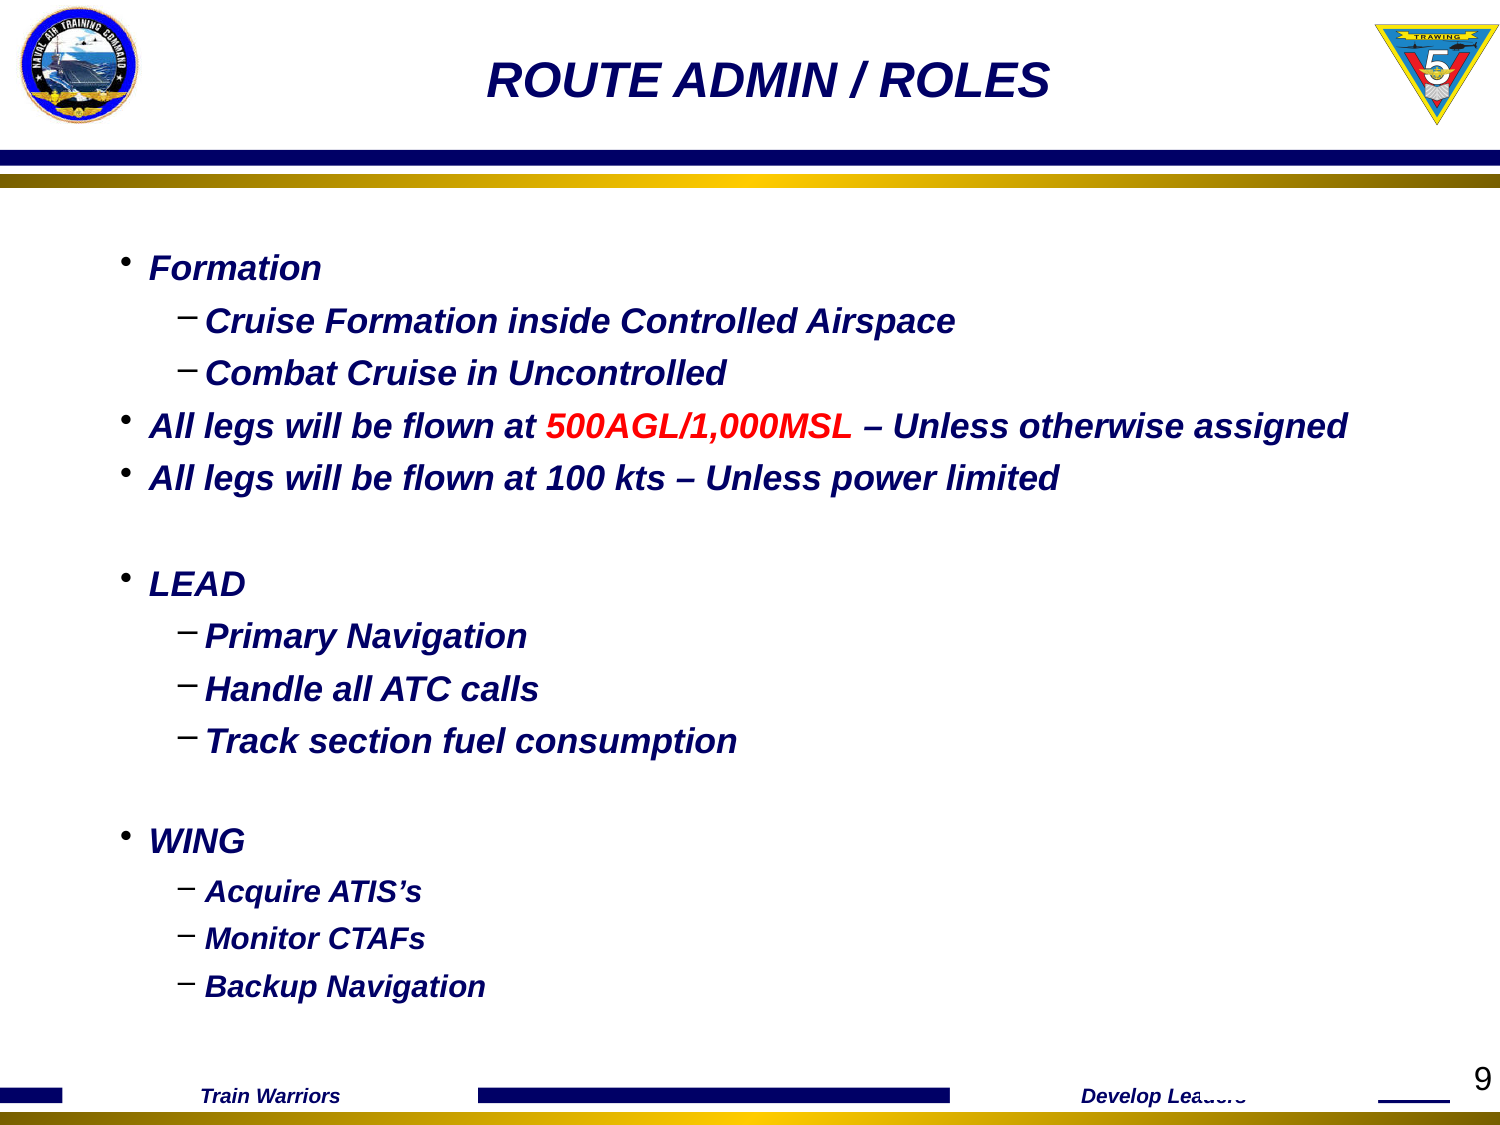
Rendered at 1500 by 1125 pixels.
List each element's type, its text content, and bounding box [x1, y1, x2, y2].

slide_number 9 [1199, 1054, 1500, 1101]
picture [16, 5, 142, 125]
picture [1374, 24, 1500, 126]
list Formation Cruise Formation inside Controlled Airspace Combat Cruise in Uncontrolled All legs will be flown at 500AGL/1,000MSL – Unless otherwise assigned All legs will be flown at 100 kts – Unless power limited LEAD Primary Navigation Handle all ATC calls Track section fuel consumption WING Acquire ATIS’s Monitor CTAFs Backup Navigation [111, 236, 1401, 1024]
title ROUTE ADMIN / ROLES [161, 46, 1376, 109]
